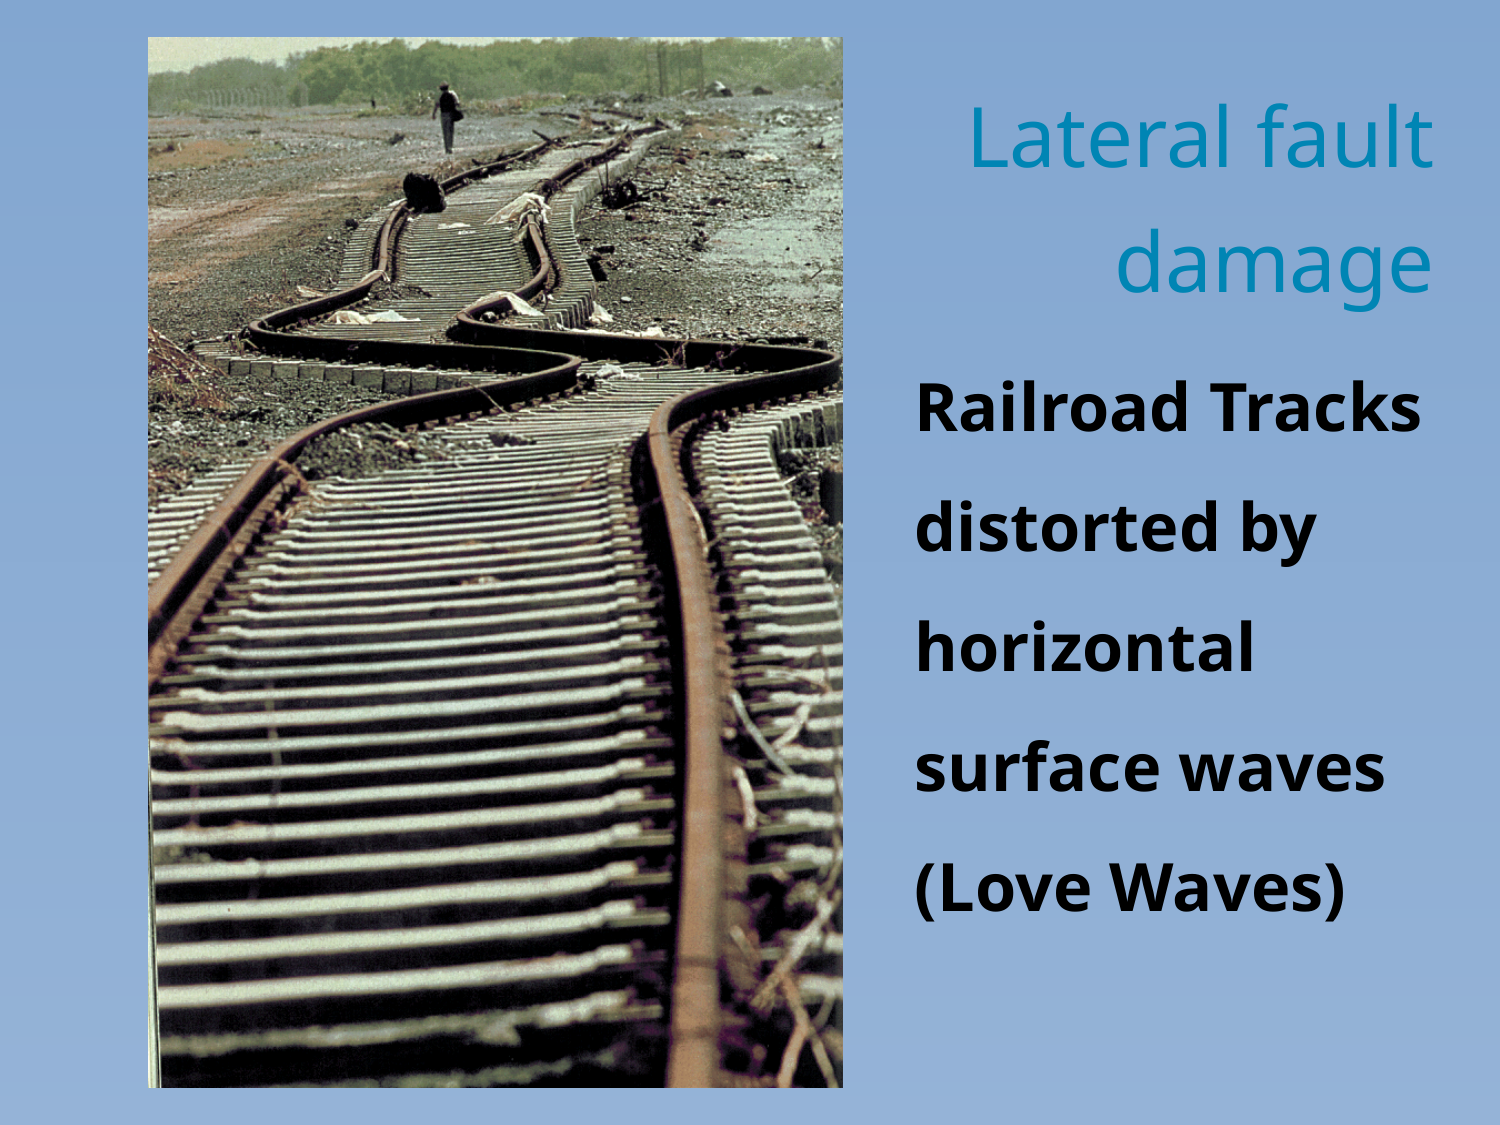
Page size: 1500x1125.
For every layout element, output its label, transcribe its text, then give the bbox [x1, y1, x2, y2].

text_box Railroad Tracks distorted by horizontal surface waves (Love Waves) [900, 317, 1463, 932]
title Lateral fault damage [624, 12, 1450, 355]
picture [147, 37, 844, 1088]
